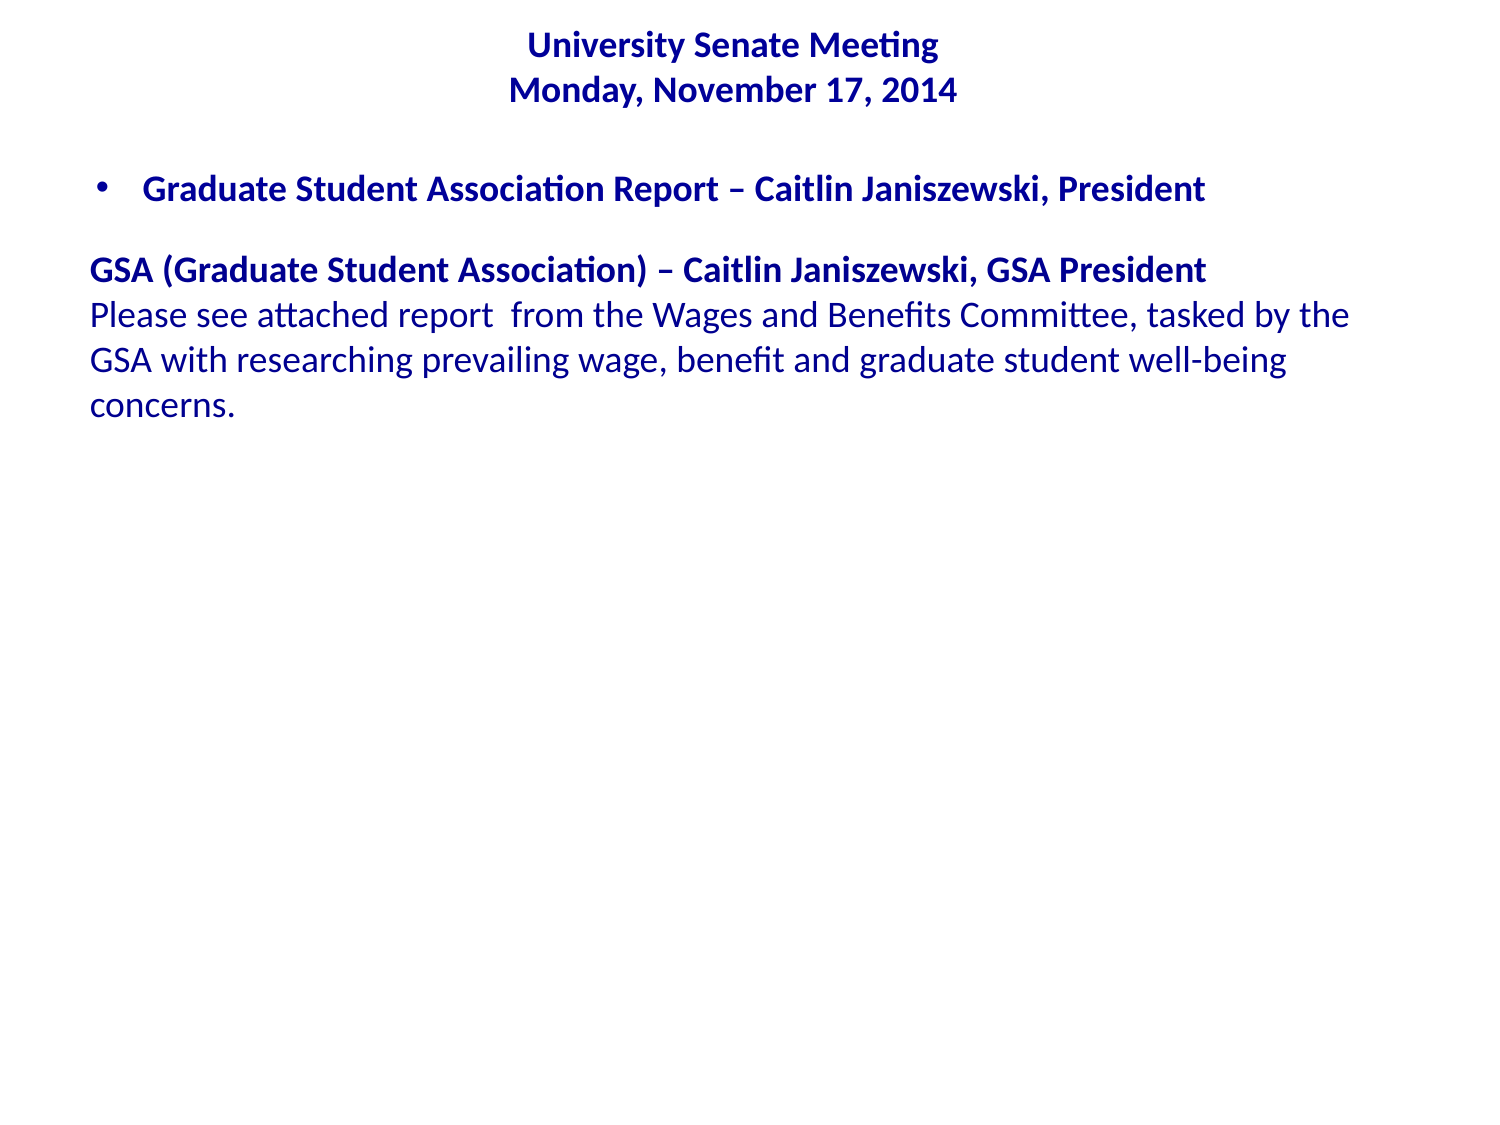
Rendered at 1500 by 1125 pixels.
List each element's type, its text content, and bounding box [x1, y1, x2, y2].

text_box GSA (Graduate Student Association) – Caitlin Janiszewski, GSA President Please see attached report from the Wages and Benefits Committee, tasked by the GSA with researching prevailing wage, benefit and graduate student well-being concerns. [74, 237, 1425, 473]
text_box Graduate Student Association Report – Caitlin Janiszewski, President [81, 156, 1223, 217]
text_box University Senate Meeting Monday, November 17, 2014 [493, 12, 973, 118]
